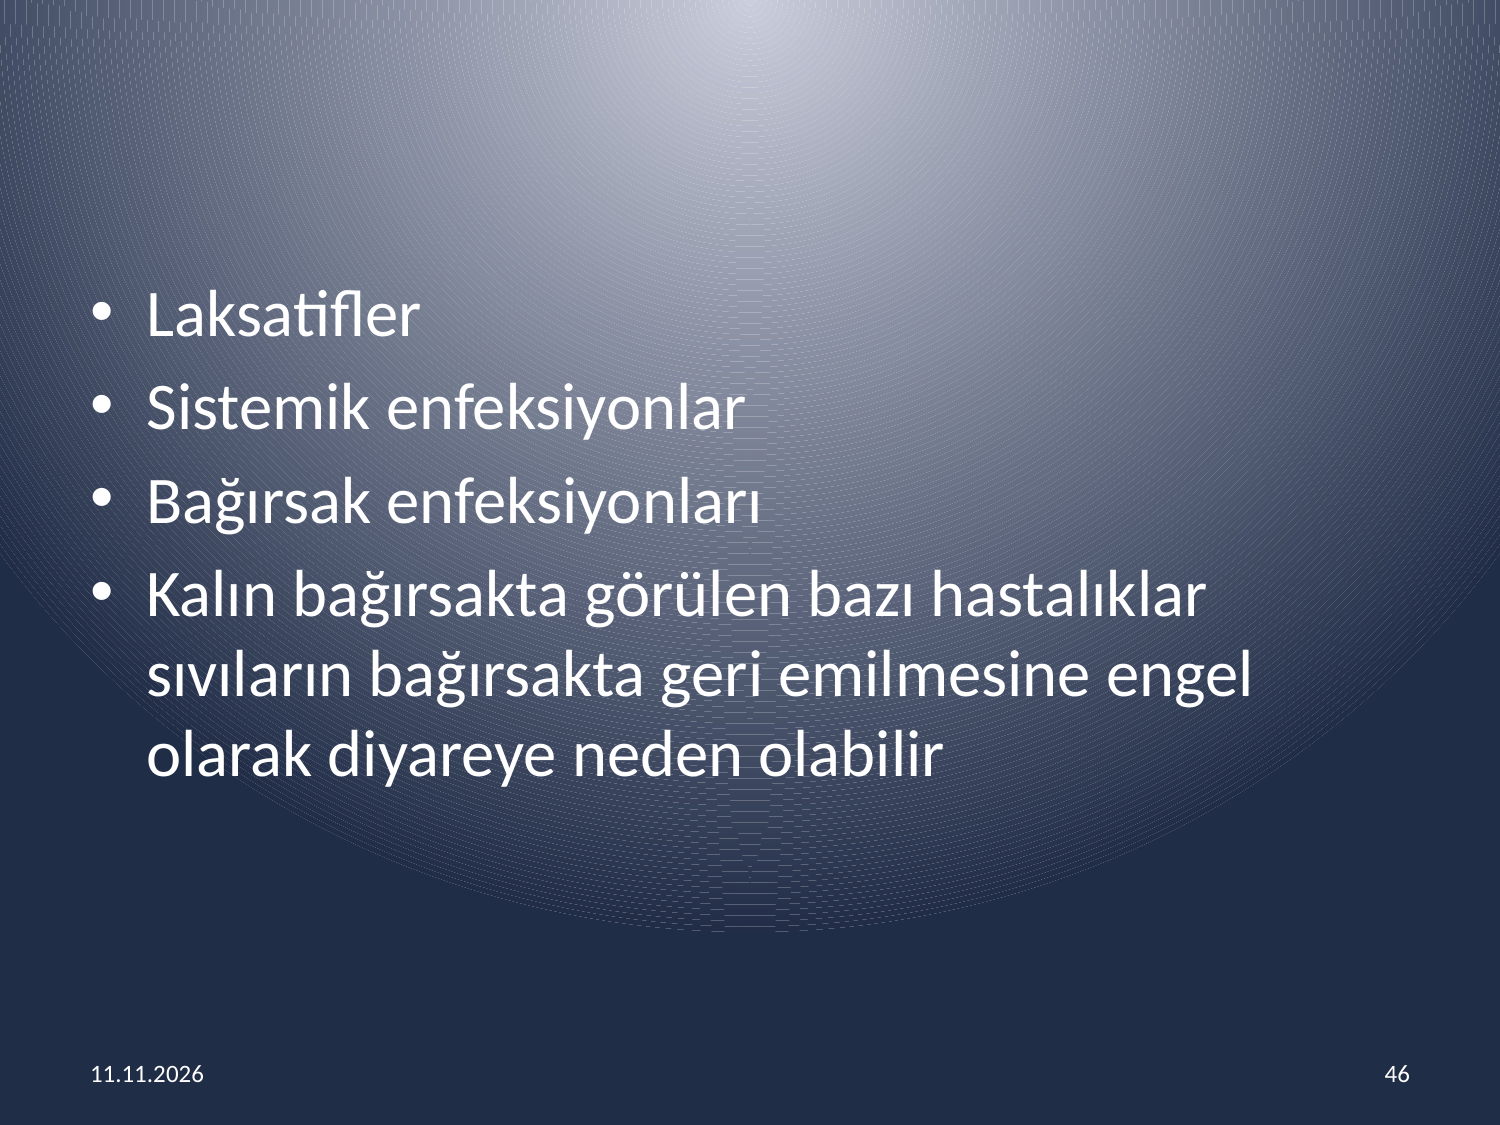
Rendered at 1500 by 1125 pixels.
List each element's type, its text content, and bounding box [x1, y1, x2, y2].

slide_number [75, 1042, 425, 1103]
list Laksatifler Sistemik enfeksiyonlar Bağırsak enfeksiyonları Kalın bağırsakta görülen bazı hastalıklar sıvıların bağırsakta geri emilmesine engel olarak diyareye neden olabilir [75, 262, 1425, 1005]
slide_number 46 [1074, 1042, 1425, 1103]
